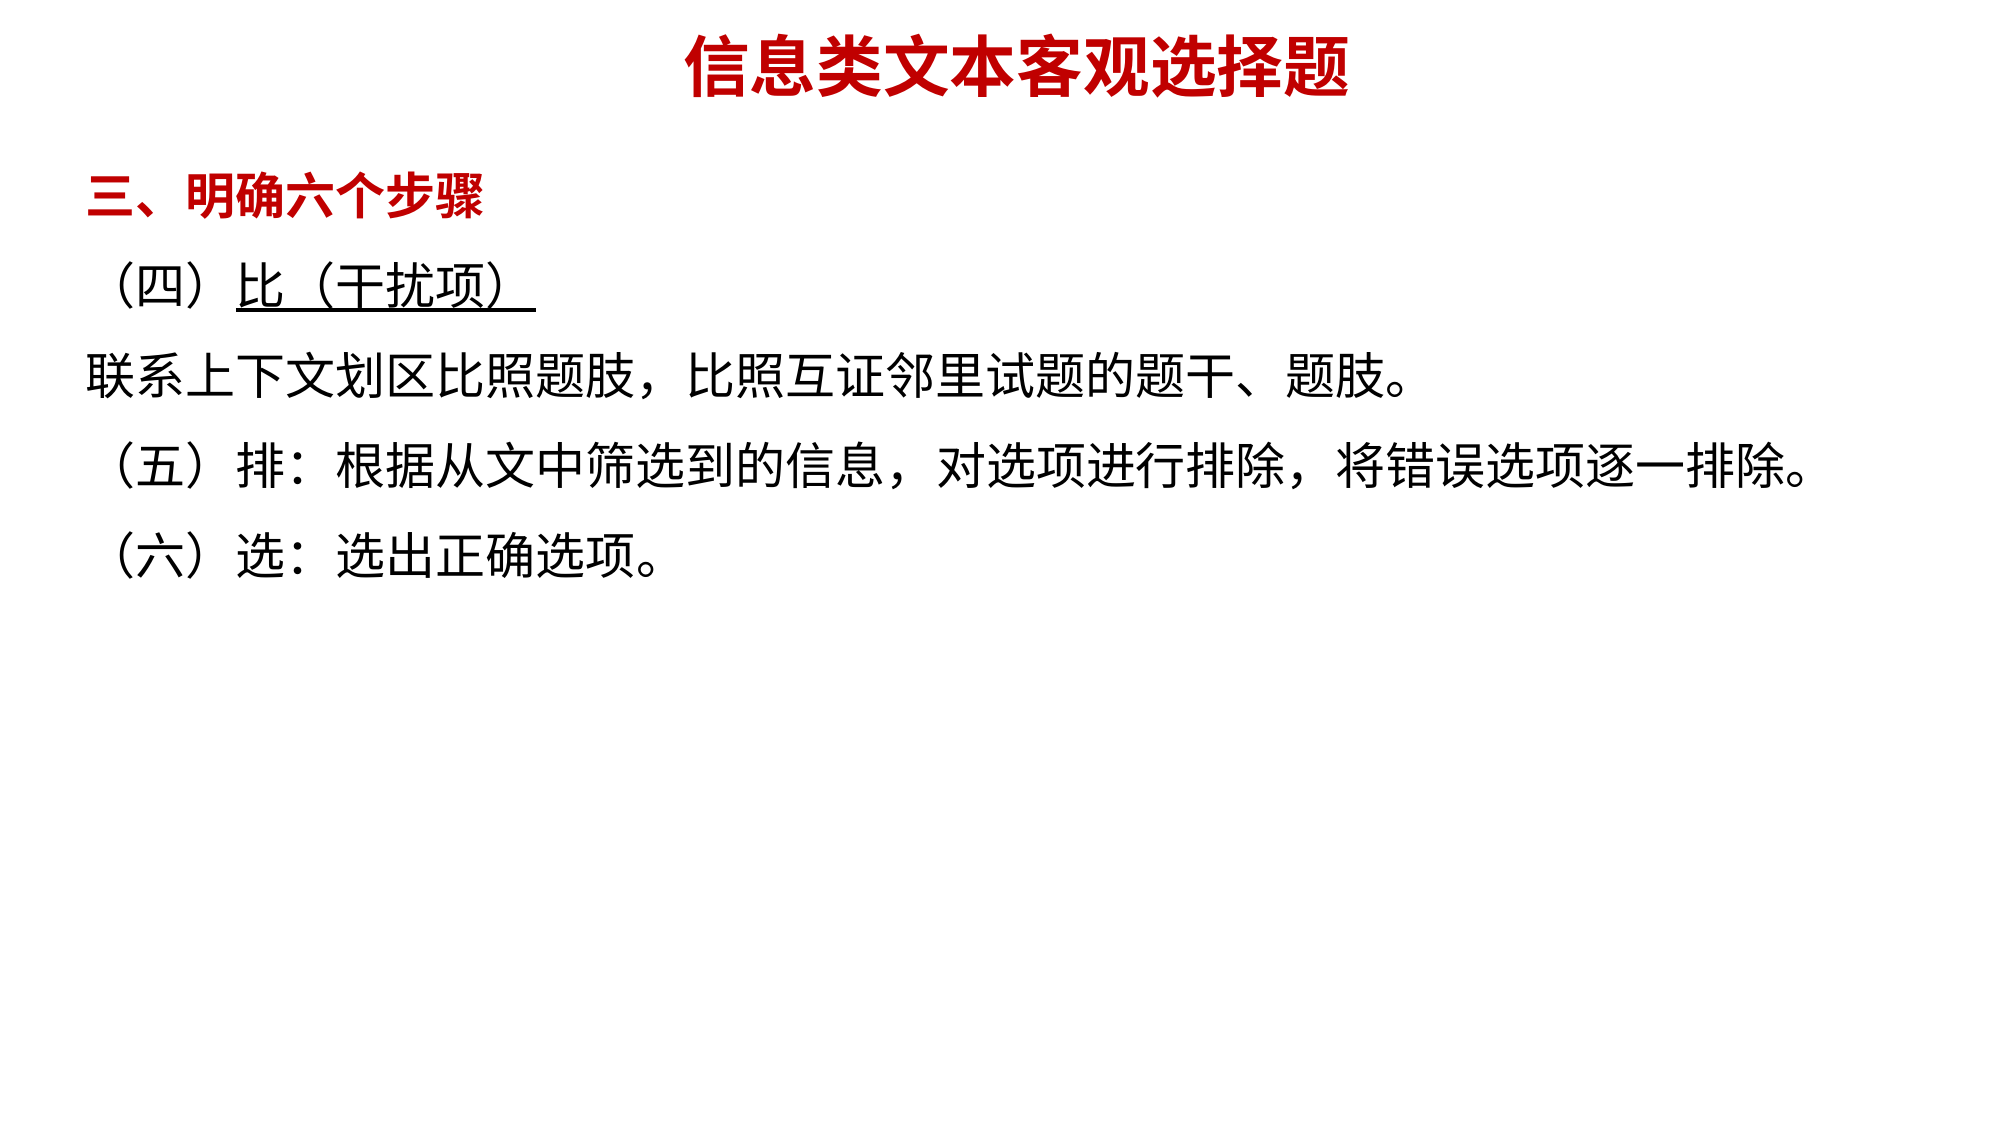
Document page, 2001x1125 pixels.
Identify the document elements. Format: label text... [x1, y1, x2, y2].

text_box 信息类文本客观选择题 三、明确六个步骤 （四）比（干扰项） 联系上下文划区比照题肢，比照互证邻里试题的题干、题肢。 （五）排：根据从文中筛选到的信息，对选项进行排除，将错误选项逐一排除。 （六）选：选出正确选项。 [70, 0, 1963, 592]
